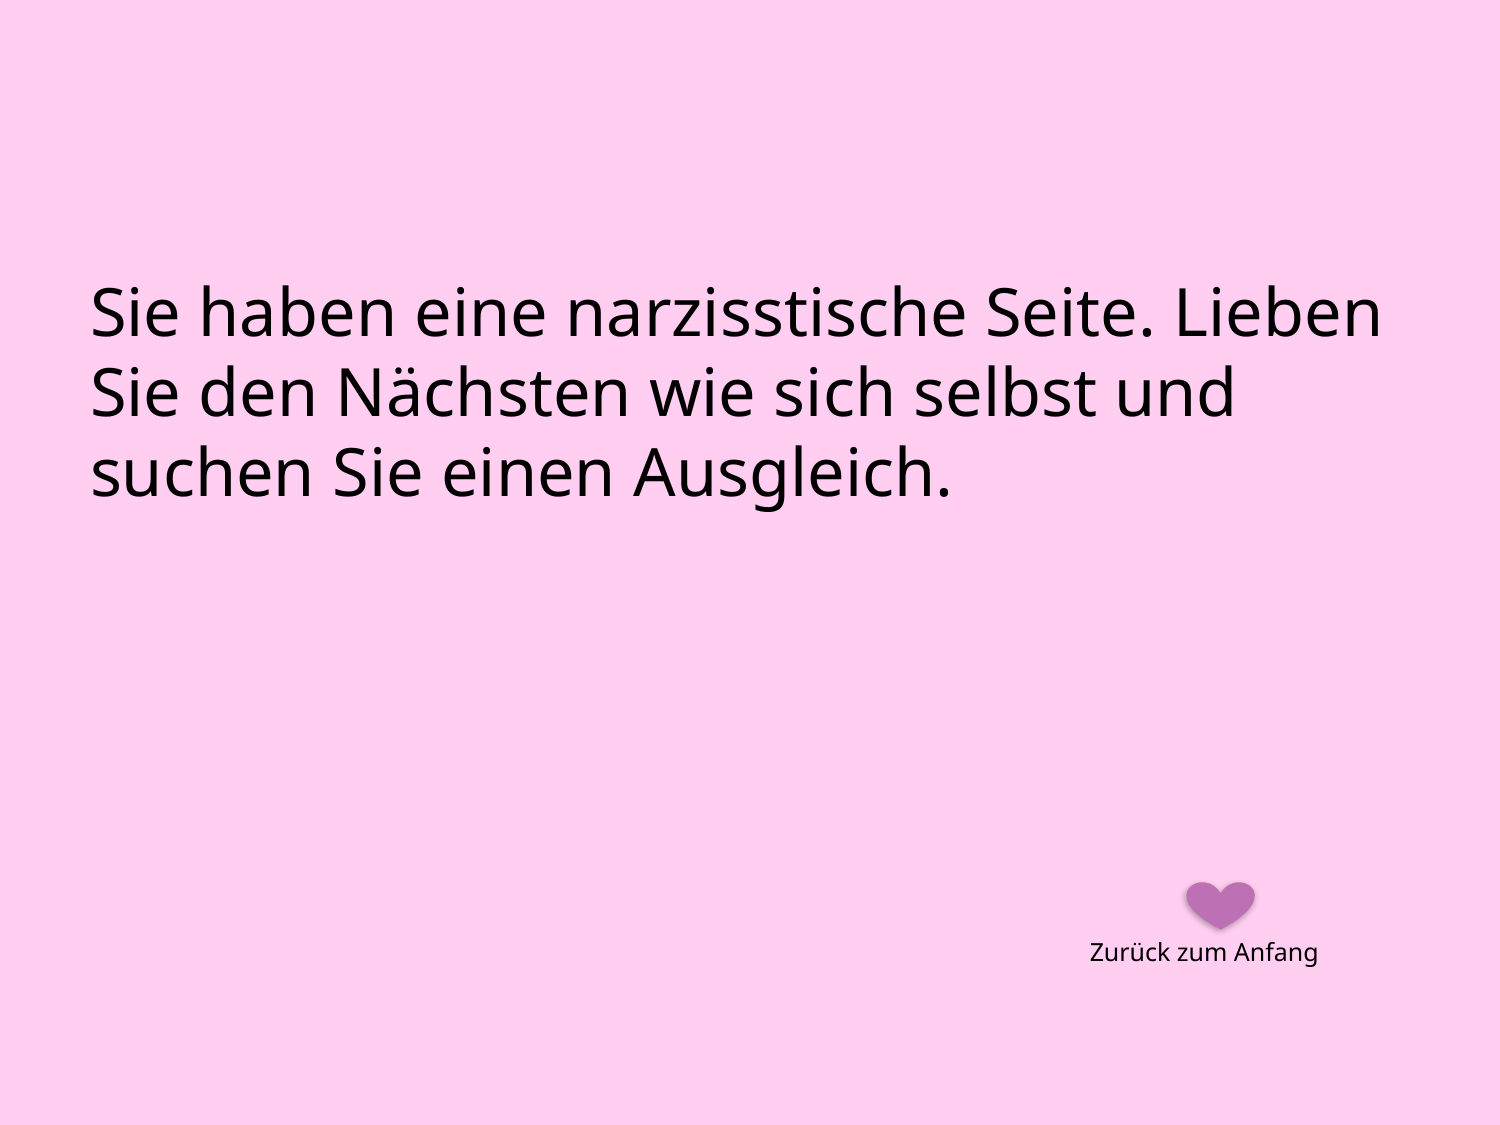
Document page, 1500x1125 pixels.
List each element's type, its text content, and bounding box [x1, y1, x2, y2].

list Sie haben eine narzisstische Seite. Lieben Sie den Nächsten wie sich selbst und suchen Sie einen Ausgleich. [75, 262, 1425, 1005]
